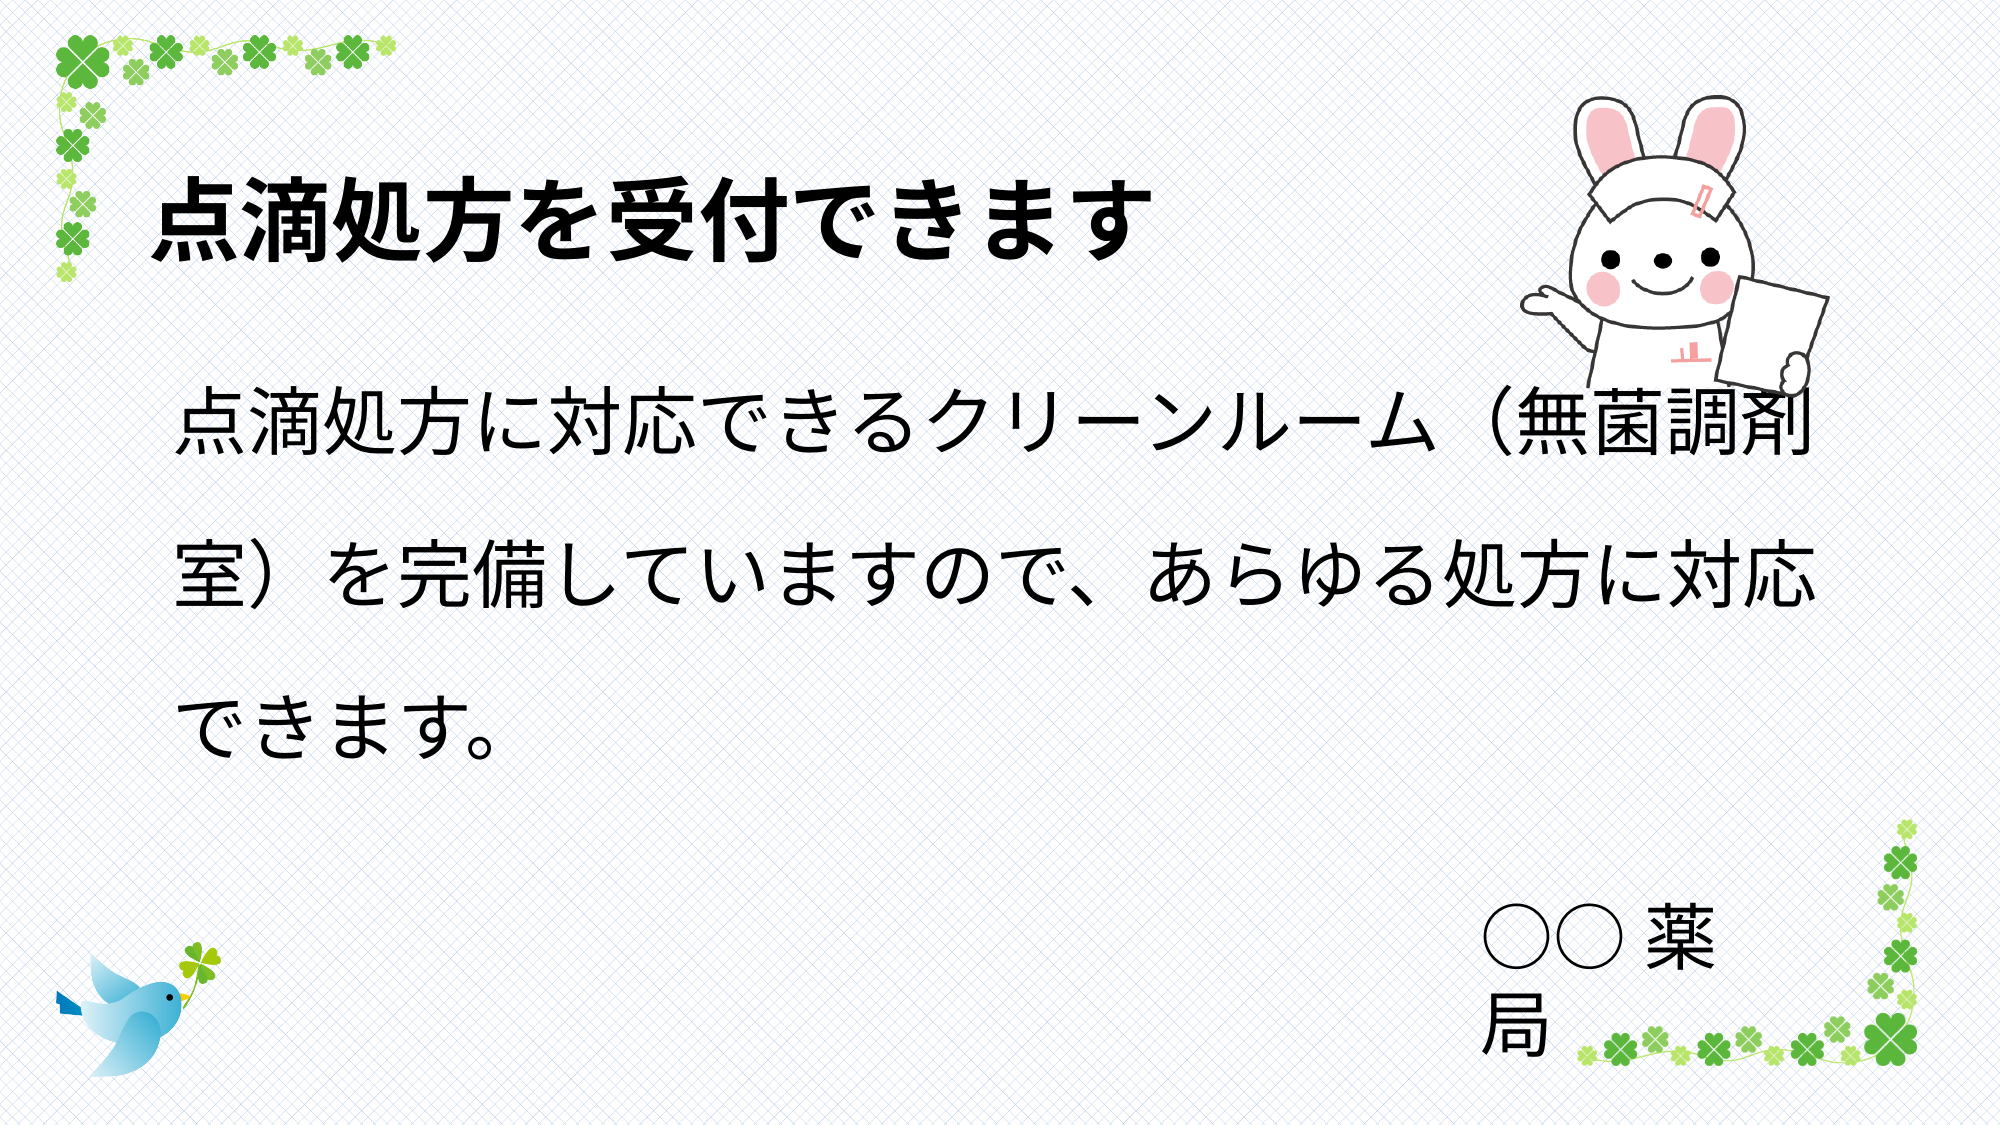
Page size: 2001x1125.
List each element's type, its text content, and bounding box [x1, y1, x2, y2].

picture [1577, 819, 1917, 1066]
text_box 点滴処方に対応できるクリーンルーム（無菌調剤室）を完備していますので、あらゆる処方に対応できます。 [158, 208, 1871, 874]
picture [1520, 95, 1830, 398]
picture [56, 35, 396, 282]
picture [56, 942, 221, 1077]
text_box 点滴処方を受付できます [396, 155, 1173, 280]
text_box ○○薬局 [1465, 884, 1800, 1074]
